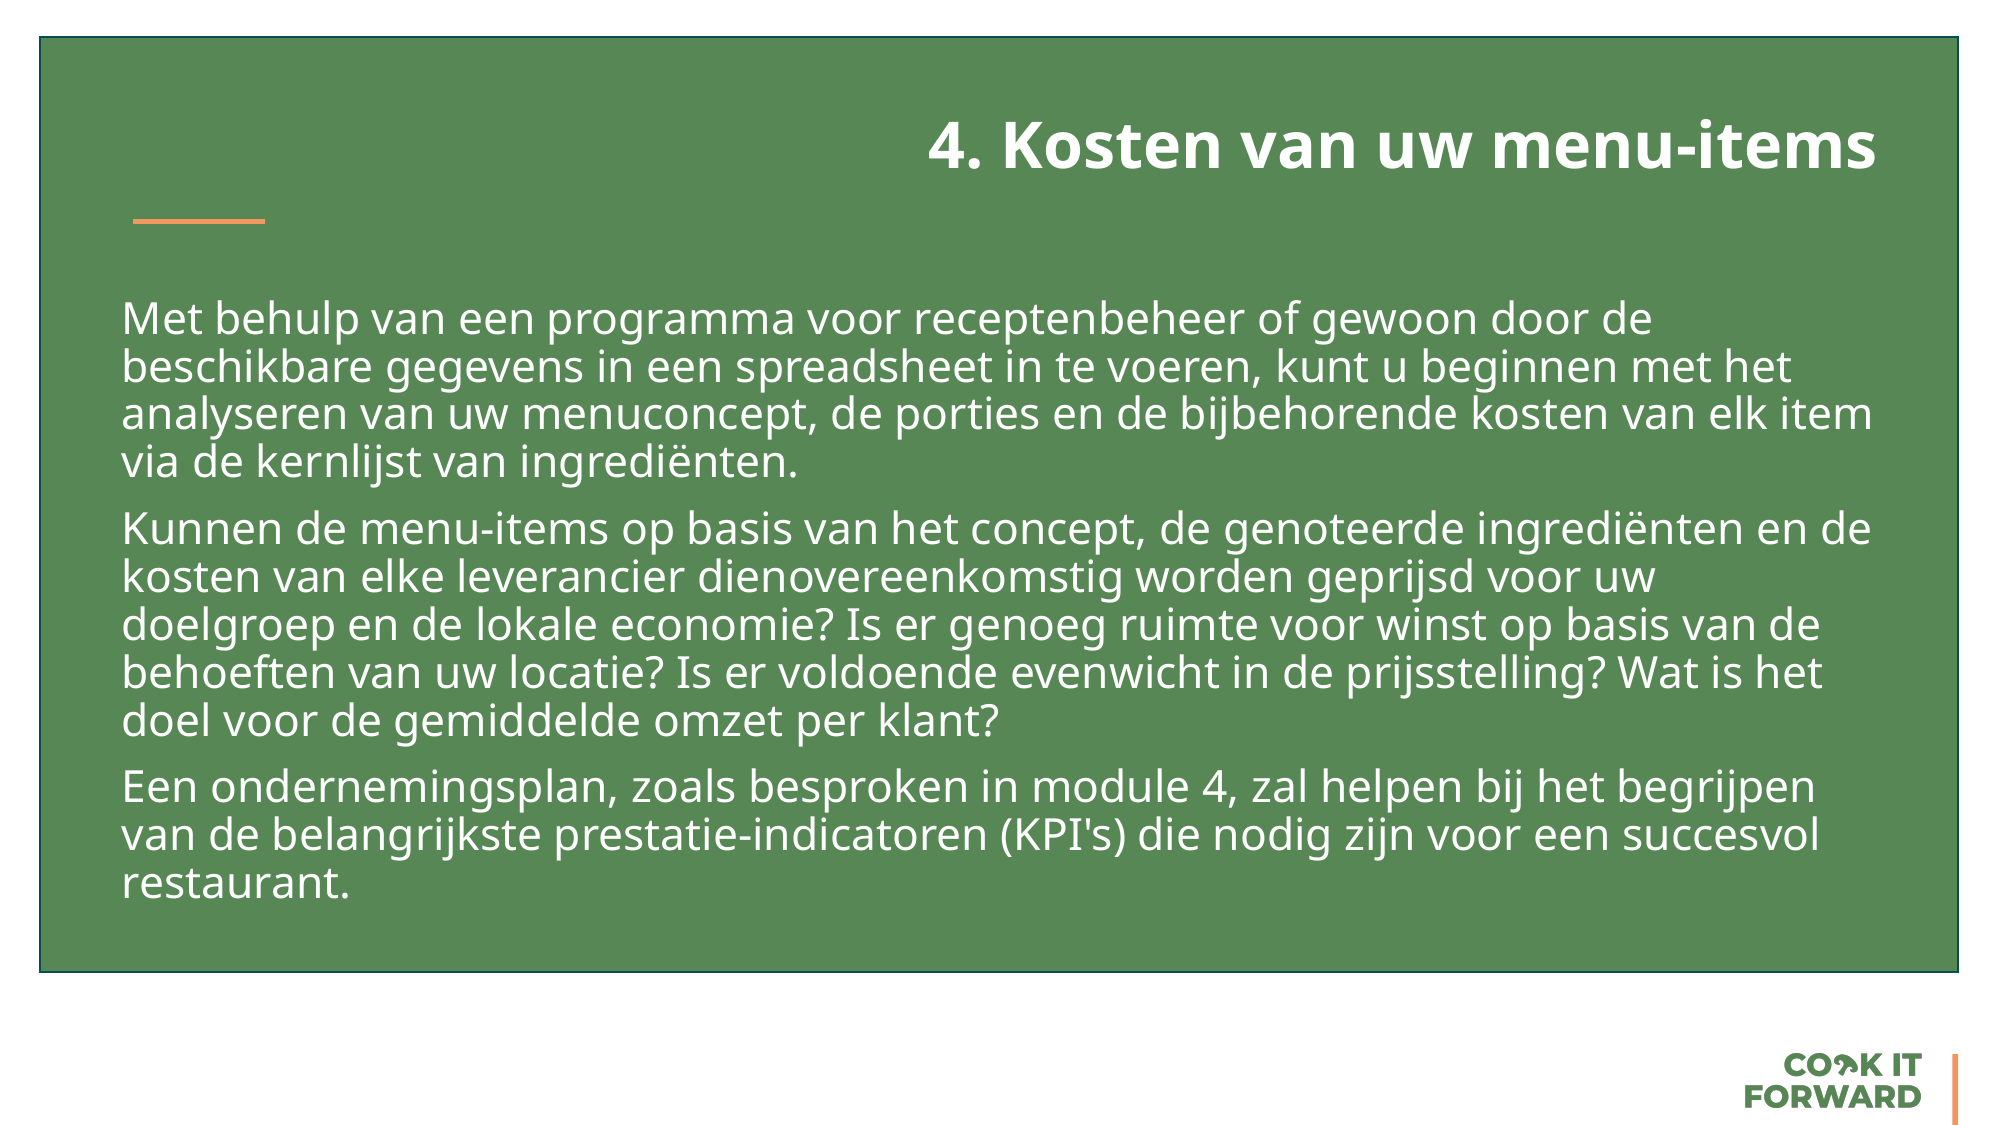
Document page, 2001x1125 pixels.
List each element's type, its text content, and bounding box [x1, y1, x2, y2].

list Met behulp van een programma voor receptenbeheer of gewoon door de beschikbare gegevens in een spreadsheet in te voeren, kunt u beginnen met het analyseren van uw menuconcept, de porties en de bijbehorende kosten van elk item via de kernlijst van ingrediënten. Kunnen de menu-items op basis van het concept, de genoteerde ingrediënten en de kosten van elke leverancier dienovereenkomstig worden geprijsd voor uw doelgroep en de lokale economie? Is er genoeg ruimte voor winst op basis van de behoeften van uw locatie? Is er voldoende evenwicht in de prijsstelling? Wat is het doel voor de gemiddelde omzet per klant? Een ondernemingsplan, zoals besproken in module 4, zal helpen bij het begrijpen van de belangrijkste prestatie-indicatoren (KPI's) die nodig zijn voor een succesvol restaurant. [70, 288, 1894, 923]
picture [1745, 1053, 1922, 1108]
list 4. Kosten van uw menu-items [120, 105, 1894, 201]
